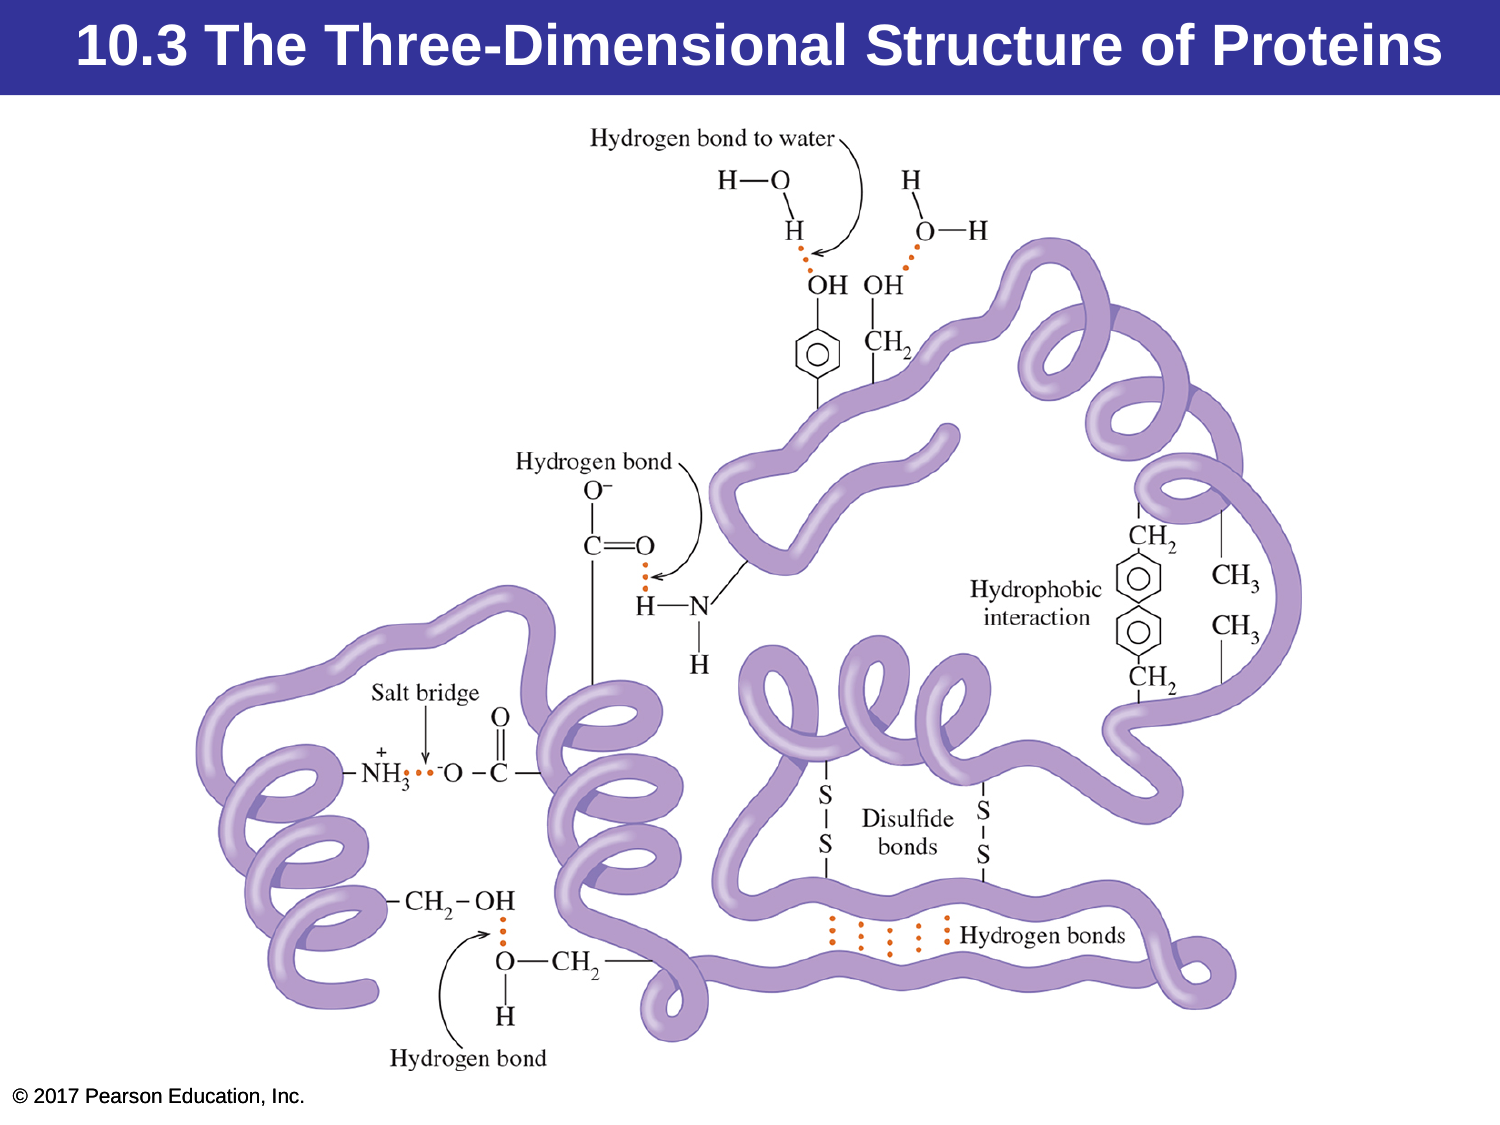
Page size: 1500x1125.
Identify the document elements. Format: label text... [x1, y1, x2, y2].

text_box © 2017 Pearson Education, Inc. [12, 1083, 899, 1113]
title Outline [0, 85, 1500, 96]
picture [185, 118, 1313, 1076]
text_box 10.3 The Three-Dimensional Structure of Proteins [0, 0, 1500, 85]
